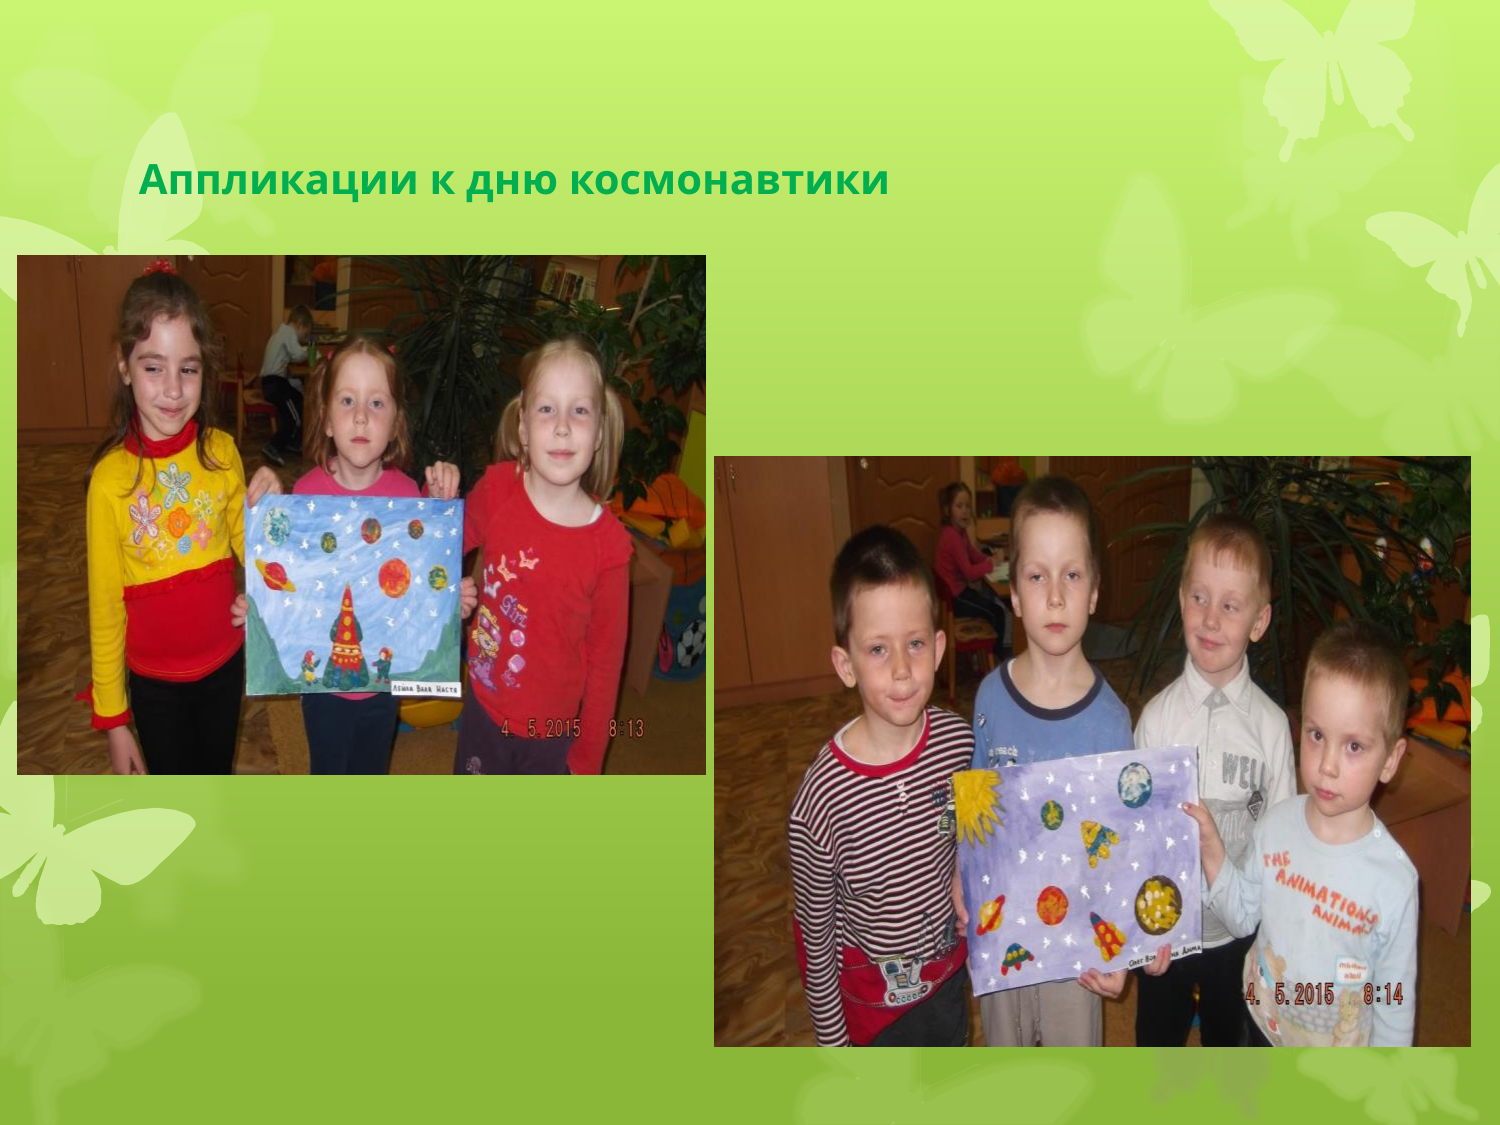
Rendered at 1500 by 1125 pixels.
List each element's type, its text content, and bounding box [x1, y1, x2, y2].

title Аппликации к дню космонавтики [123, 101, 1293, 254]
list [714, 455, 1472, 1048]
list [17, 254, 706, 776]
